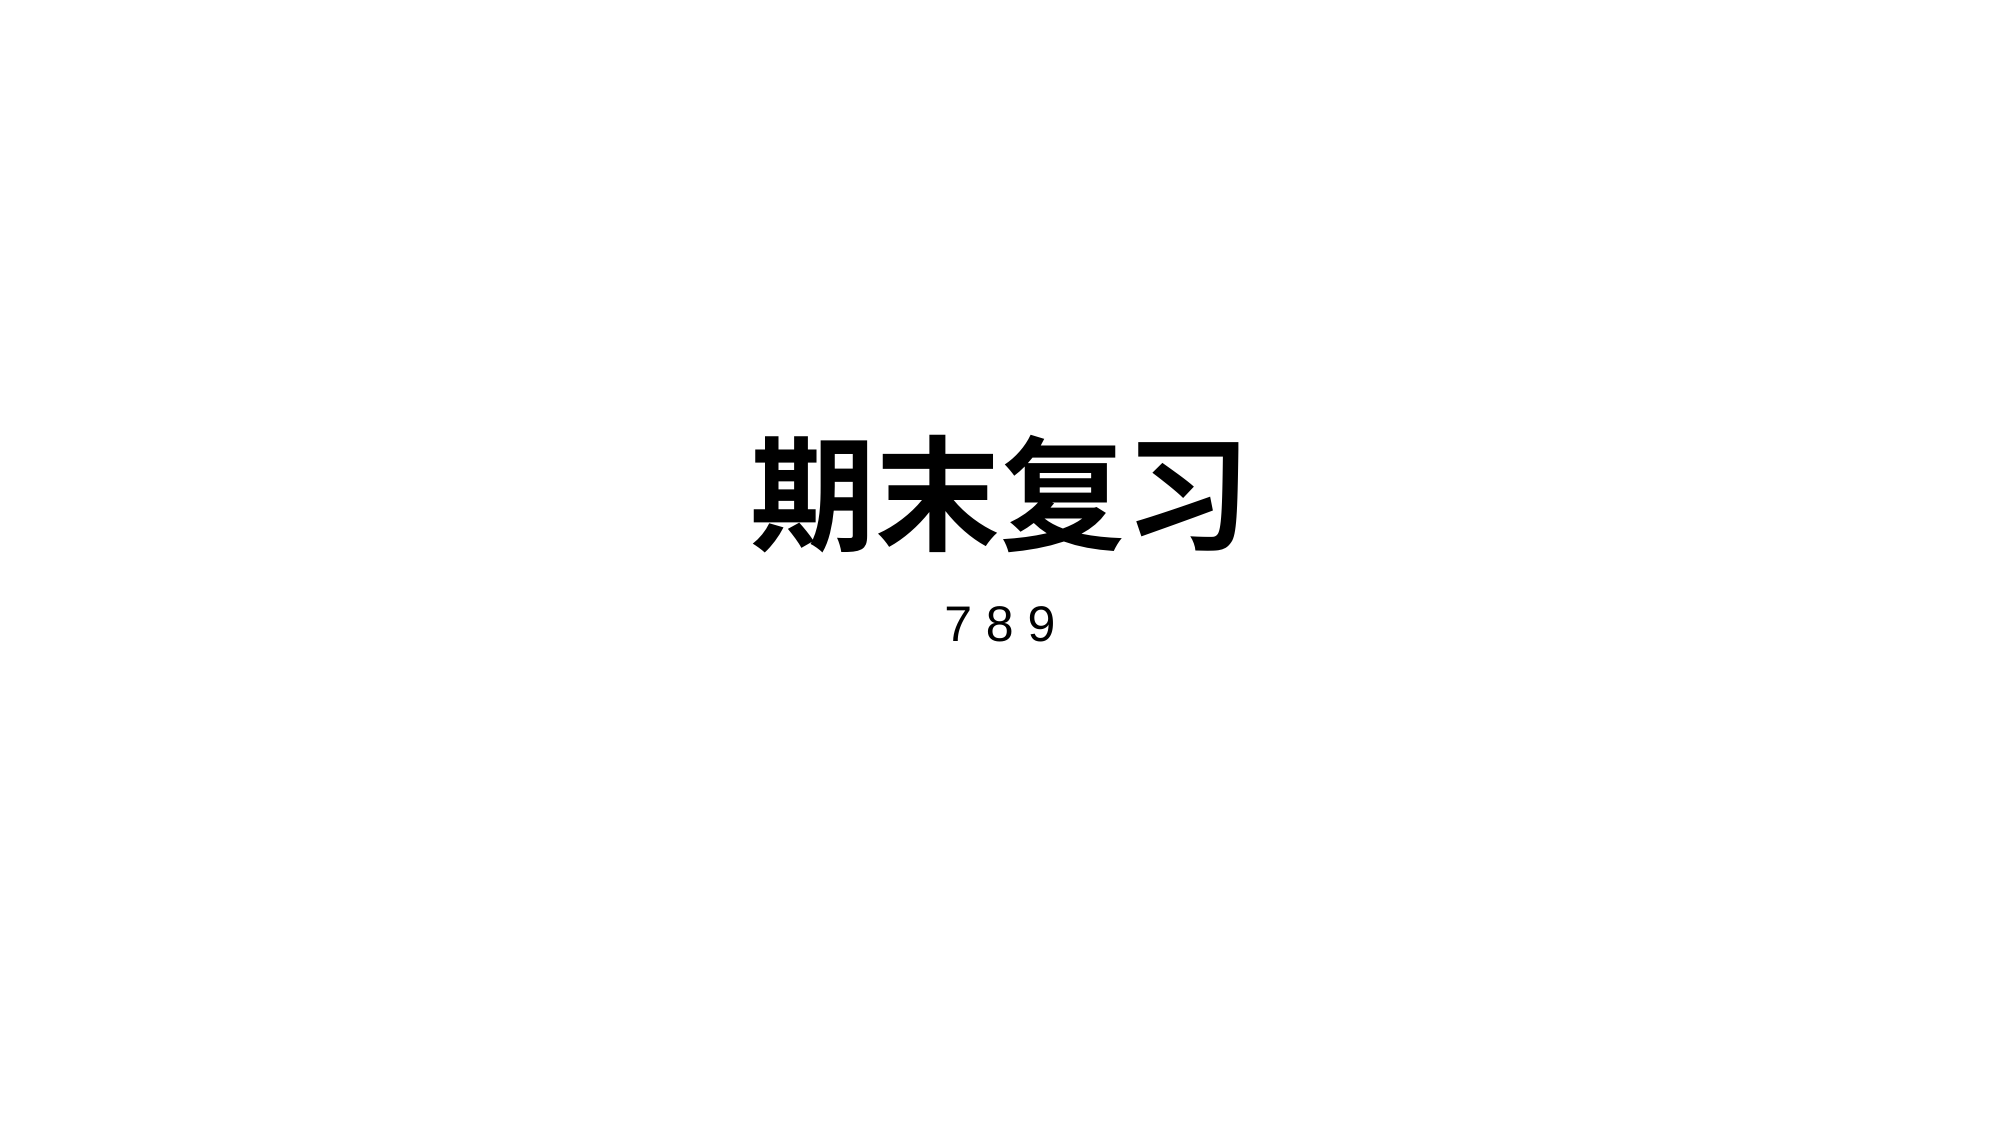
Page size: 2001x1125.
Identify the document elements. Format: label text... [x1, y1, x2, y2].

title 期末复习 [249, 184, 1750, 576]
subtitle 7 8 9 [249, 590, 1750, 863]
